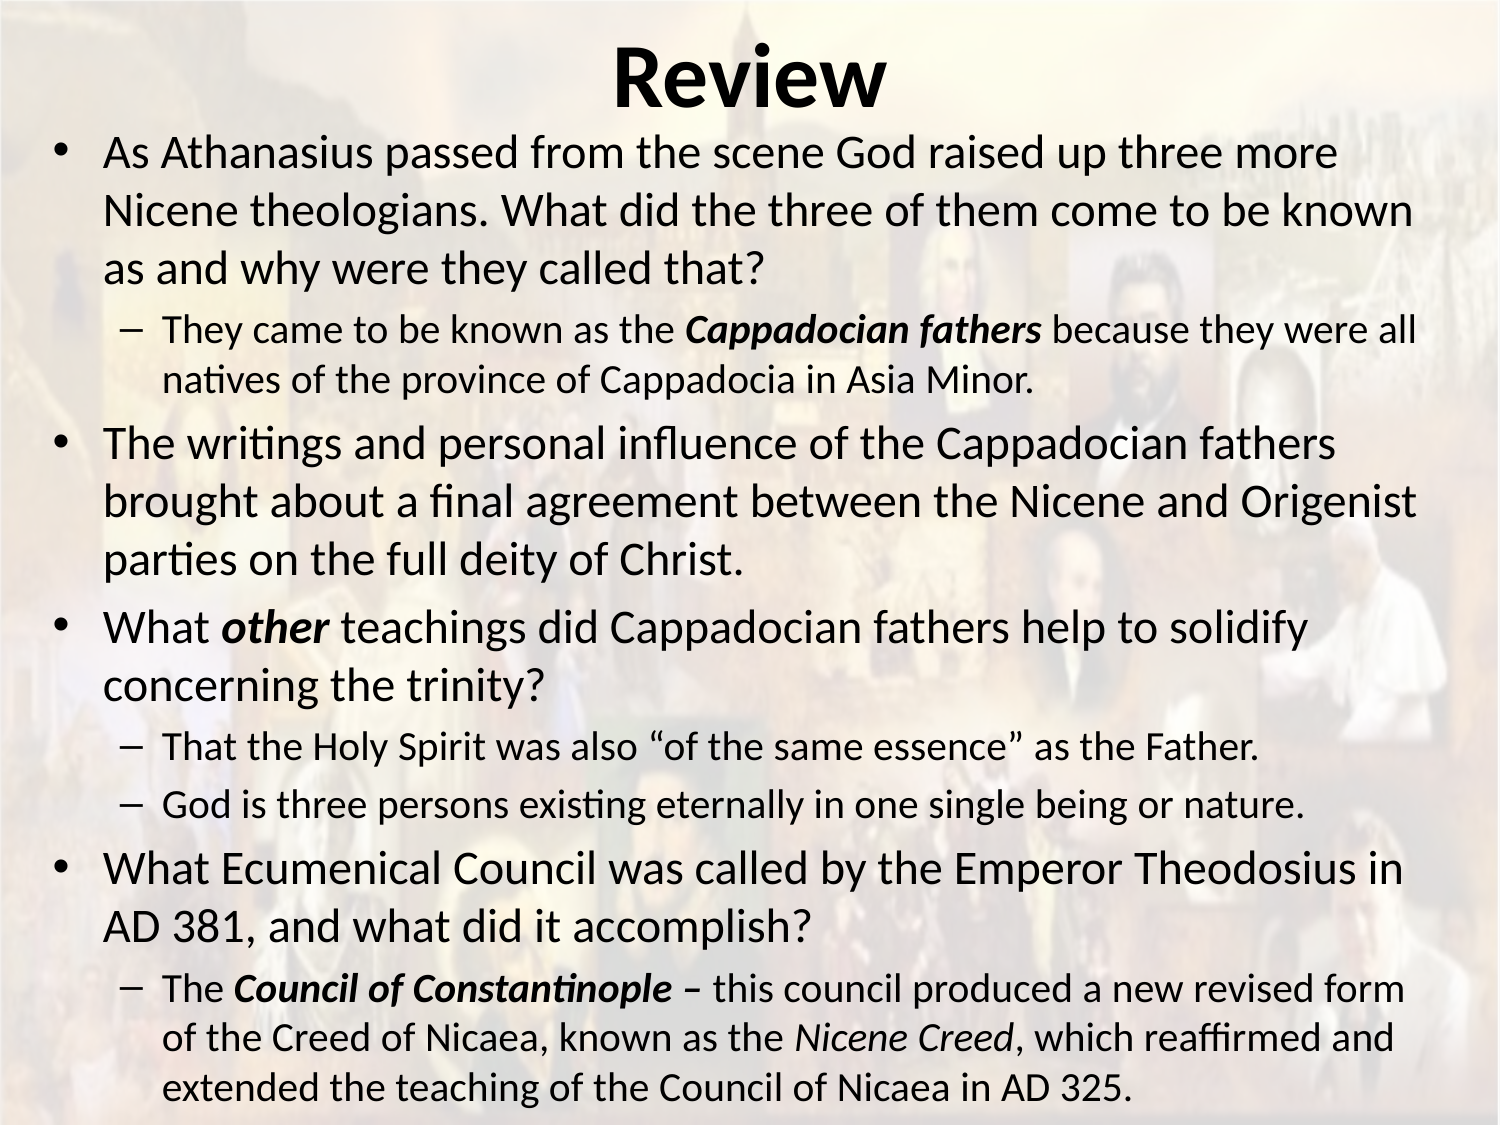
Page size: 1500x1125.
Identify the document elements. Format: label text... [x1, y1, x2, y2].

list As Athanasius passed from the scene God raised up three more Nicene theologians. What did the three of them come to be known as and why were they called that? They came to be known as the Cappadocian fathers because they were all natives of the province of Cappadocia in Asia Minor. The writings and personal influence of the Cappadocian fathers brought about a final agreement between the Nicene and Origenist parties on the full deity of Christ. What other teachings did Cappadocian fathers help to solidify concerning the trinity? That the Holy Spirit was also “of the same essence” as the Father. God is three persons existing eternally in one single being or nature. What Ecumenical Council was called by the Emperor Theodosius in AD 381, and what did it accomplish? The Council of Constantinople – this council produced a new revised form of the Creed of Nicaea, known as the Nicene Creed, which reaffirmed and extended the teaching of the Council of Nicaea in AD 325. [37, 112, 1450, 1125]
title Review [75, 4, 1425, 112]
